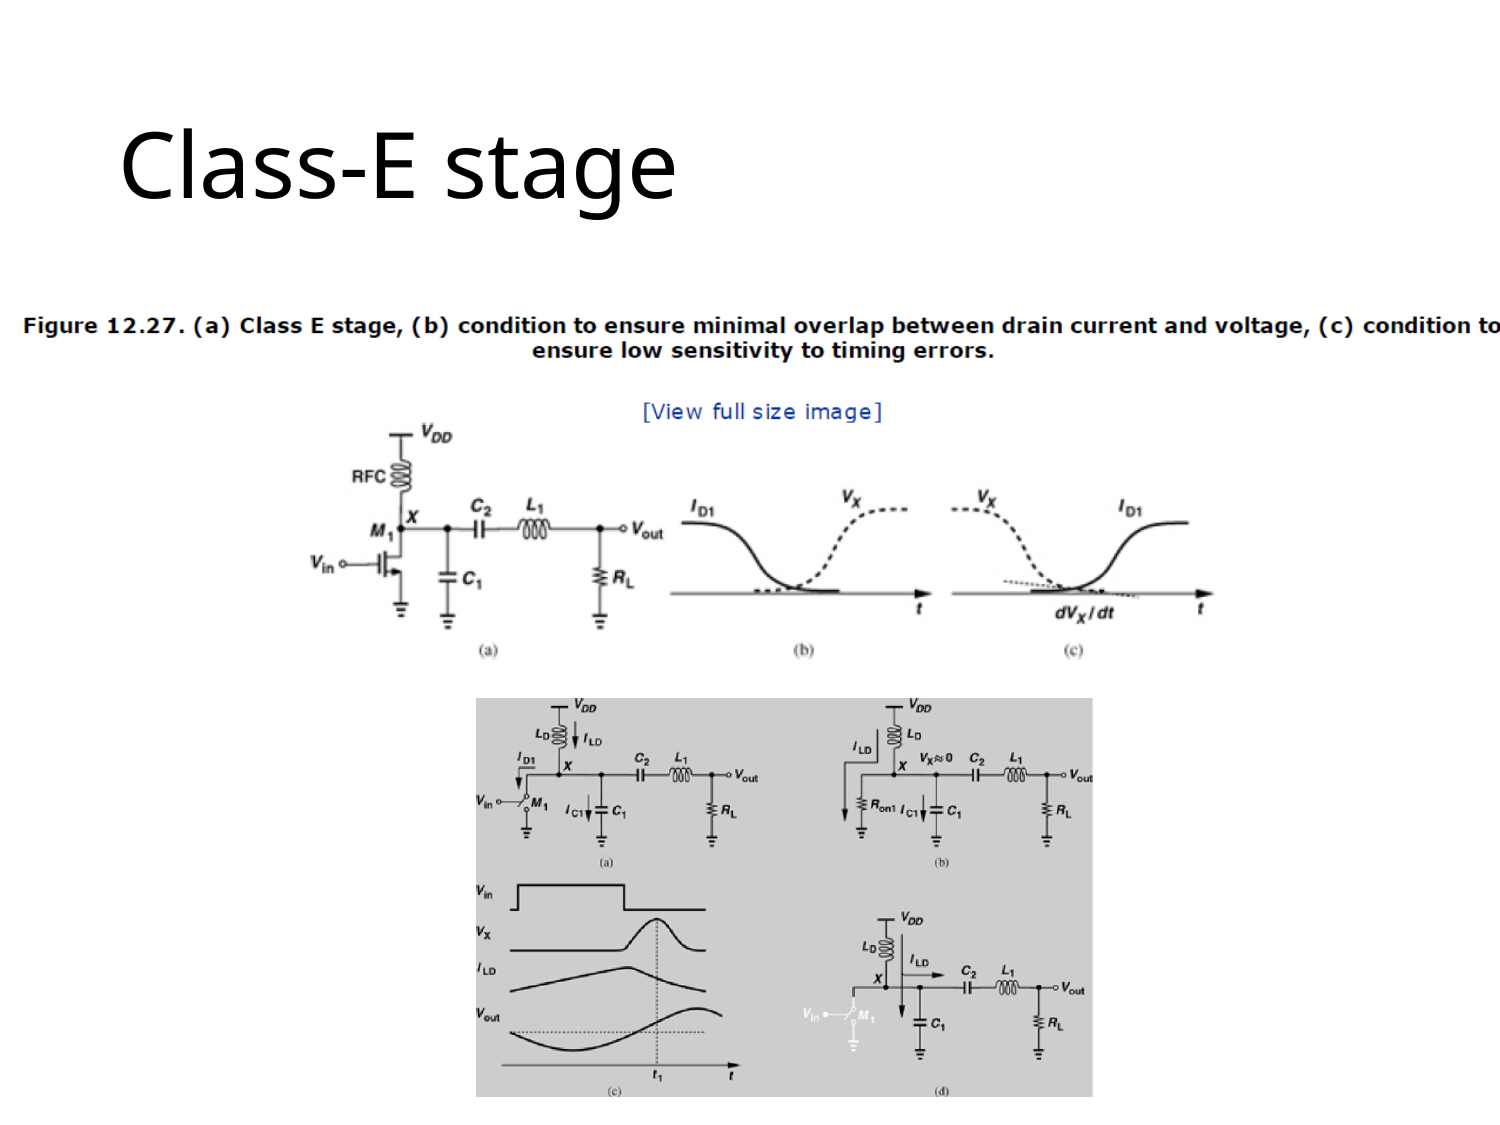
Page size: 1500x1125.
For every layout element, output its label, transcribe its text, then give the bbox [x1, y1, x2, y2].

picture [475, 696, 1093, 1100]
title Class-E stage [103, 59, 1397, 278]
picture [0, 299, 1500, 675]
